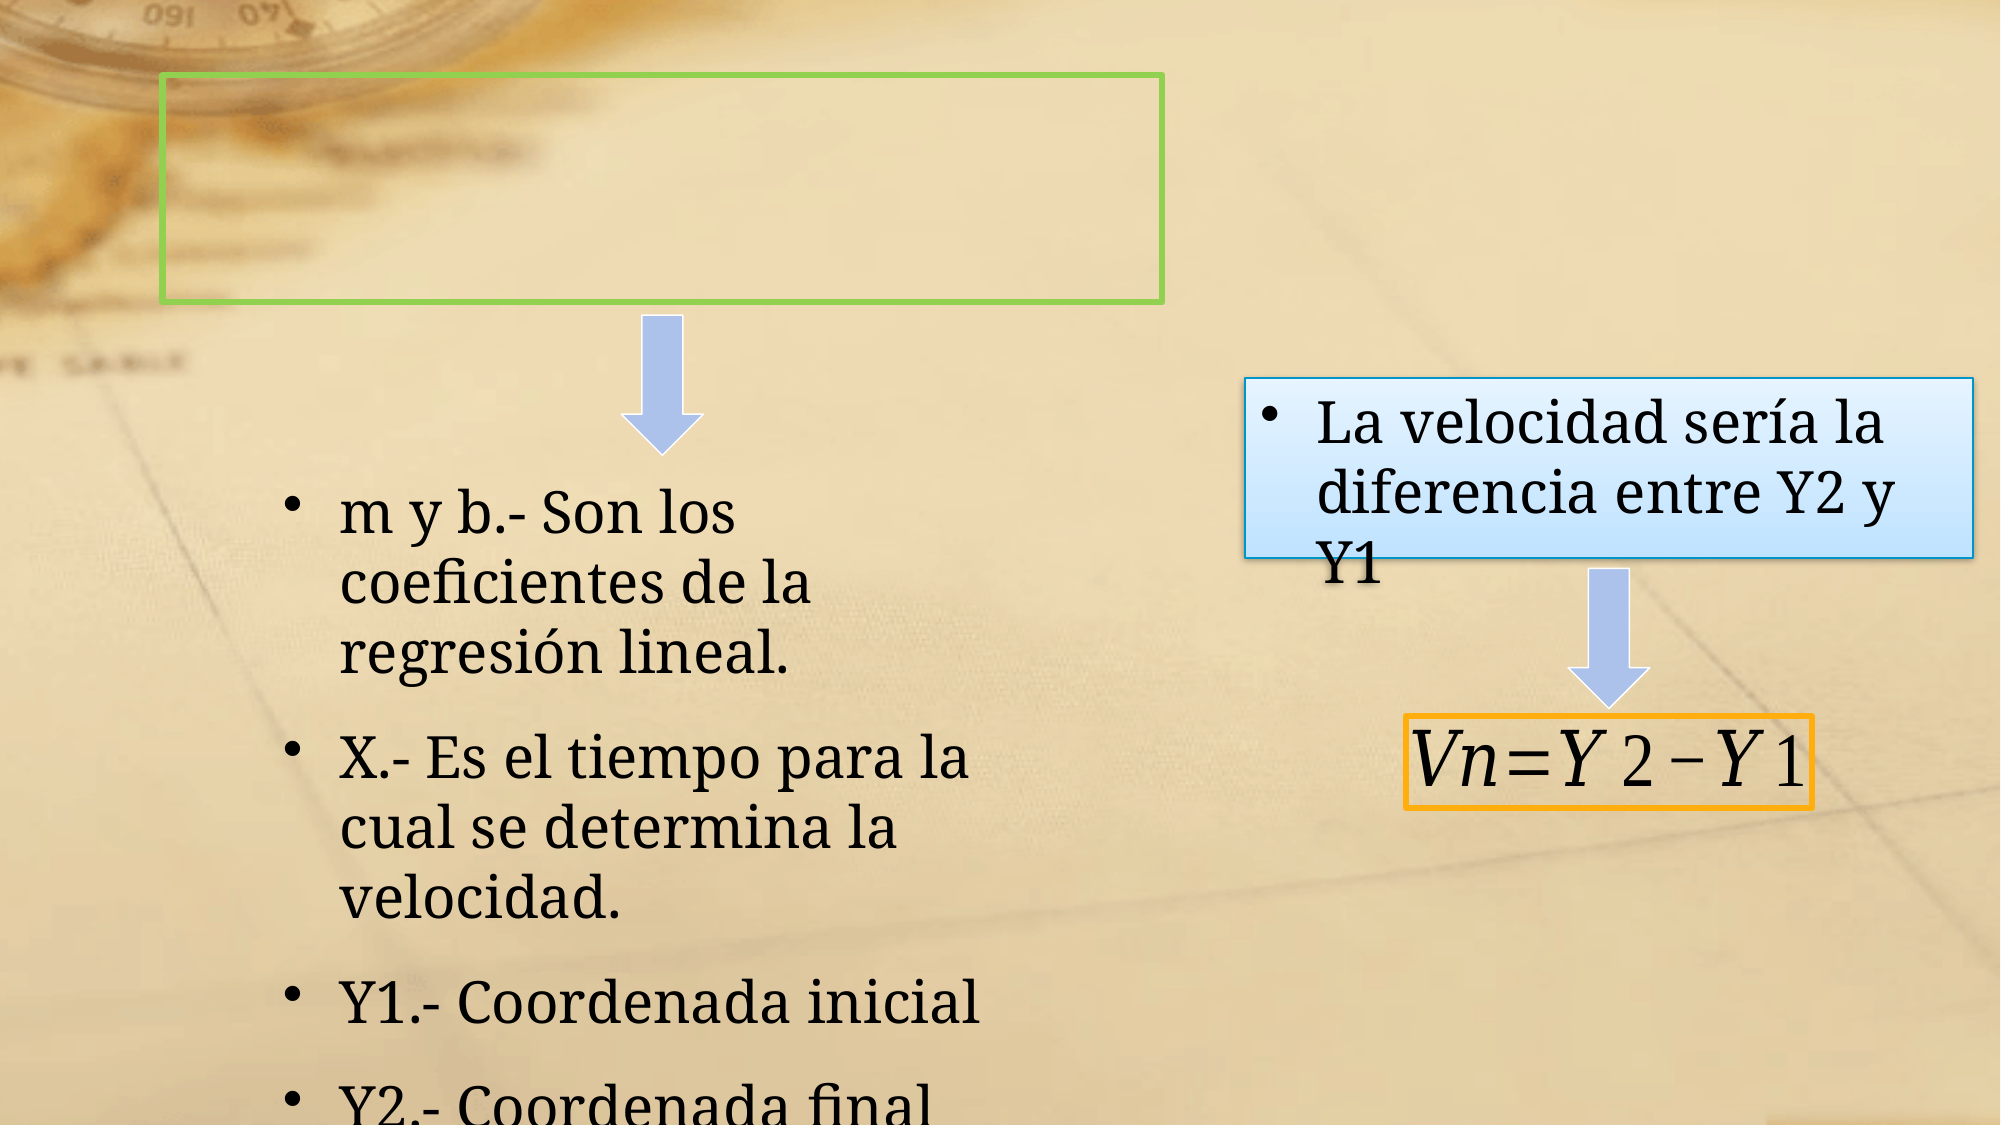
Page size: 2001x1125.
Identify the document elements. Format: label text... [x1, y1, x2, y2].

text_box La velocidad sería la diferencia entre Y2 y Y1 [1244, 377, 1974, 559]
picture [0, 0, 2001, 1125]
list m y b.- Son los coeficientes de la regresión lineal. X.- Es el tiempo para la cual se determina la velocidad. Y1.- Coordenada inicial Y2.- Coordenada final [267, 468, 1057, 1056]
text_box [621, 315, 704, 456]
text_box [1567, 568, 1651, 709]
